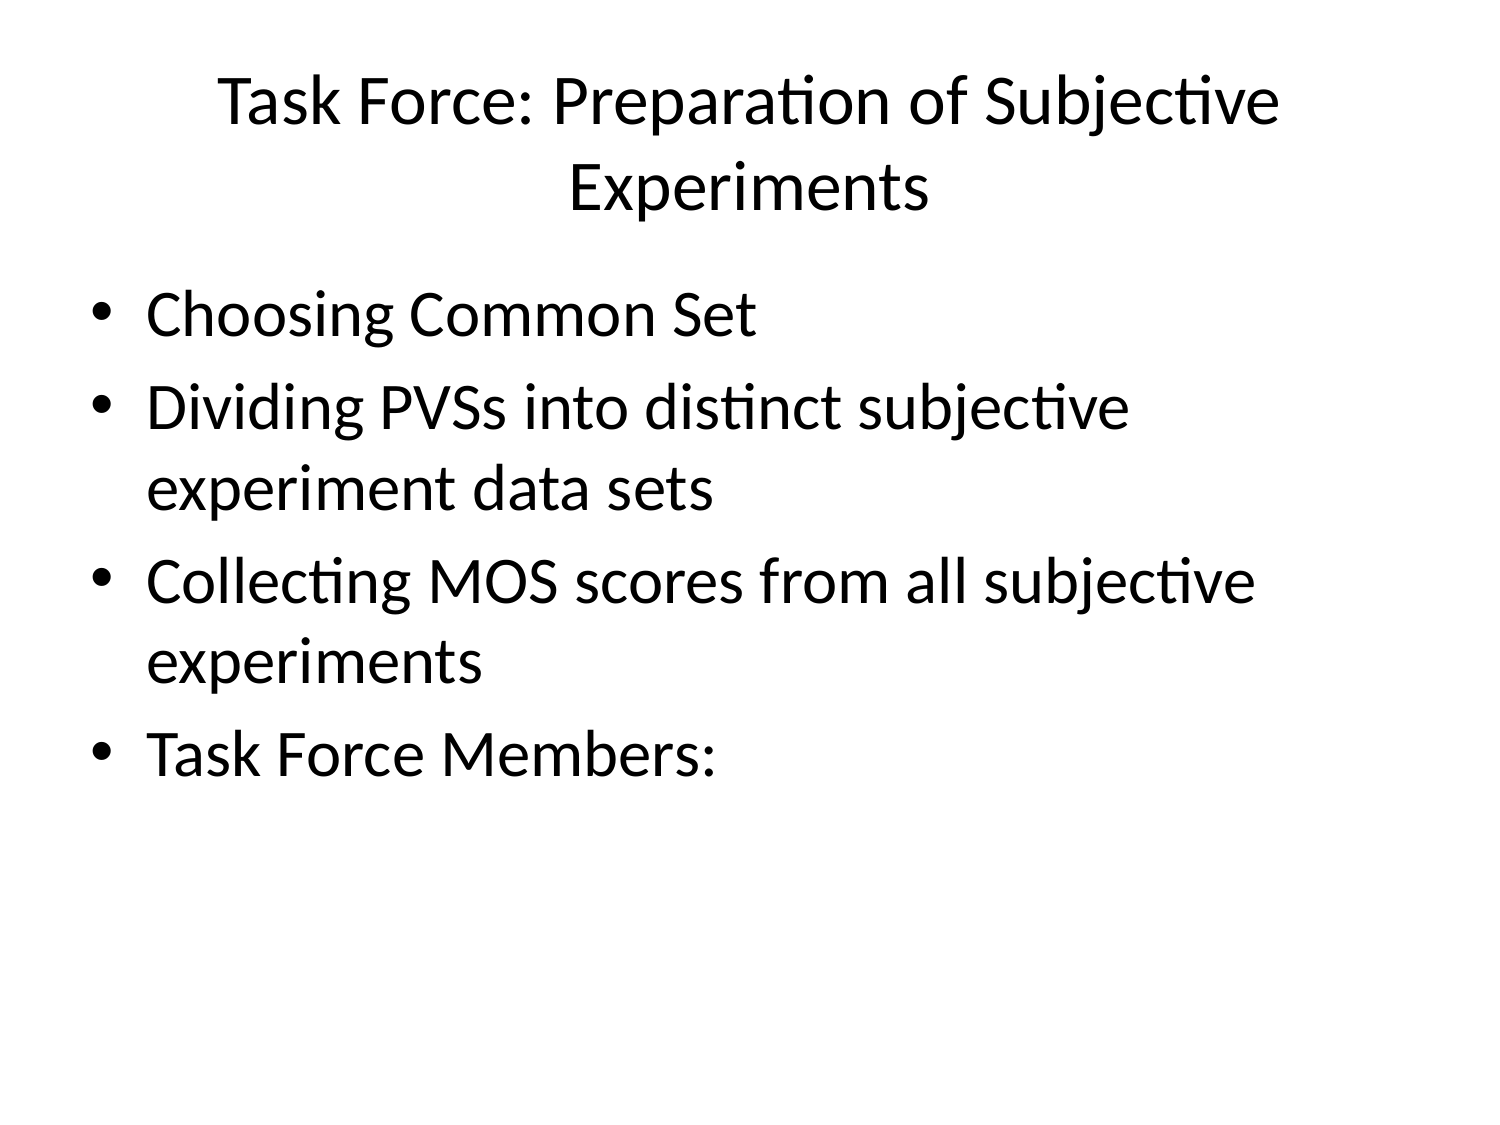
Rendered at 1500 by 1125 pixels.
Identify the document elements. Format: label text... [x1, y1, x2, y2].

list Choosing Common Set Dividing PVSs into distinct subjective experiment data sets Collecting MOS scores from all subjective experiments Task Force Members: [75, 262, 1425, 1005]
title Task Force: Preparation of Subjective Experiments [75, 45, 1425, 233]
